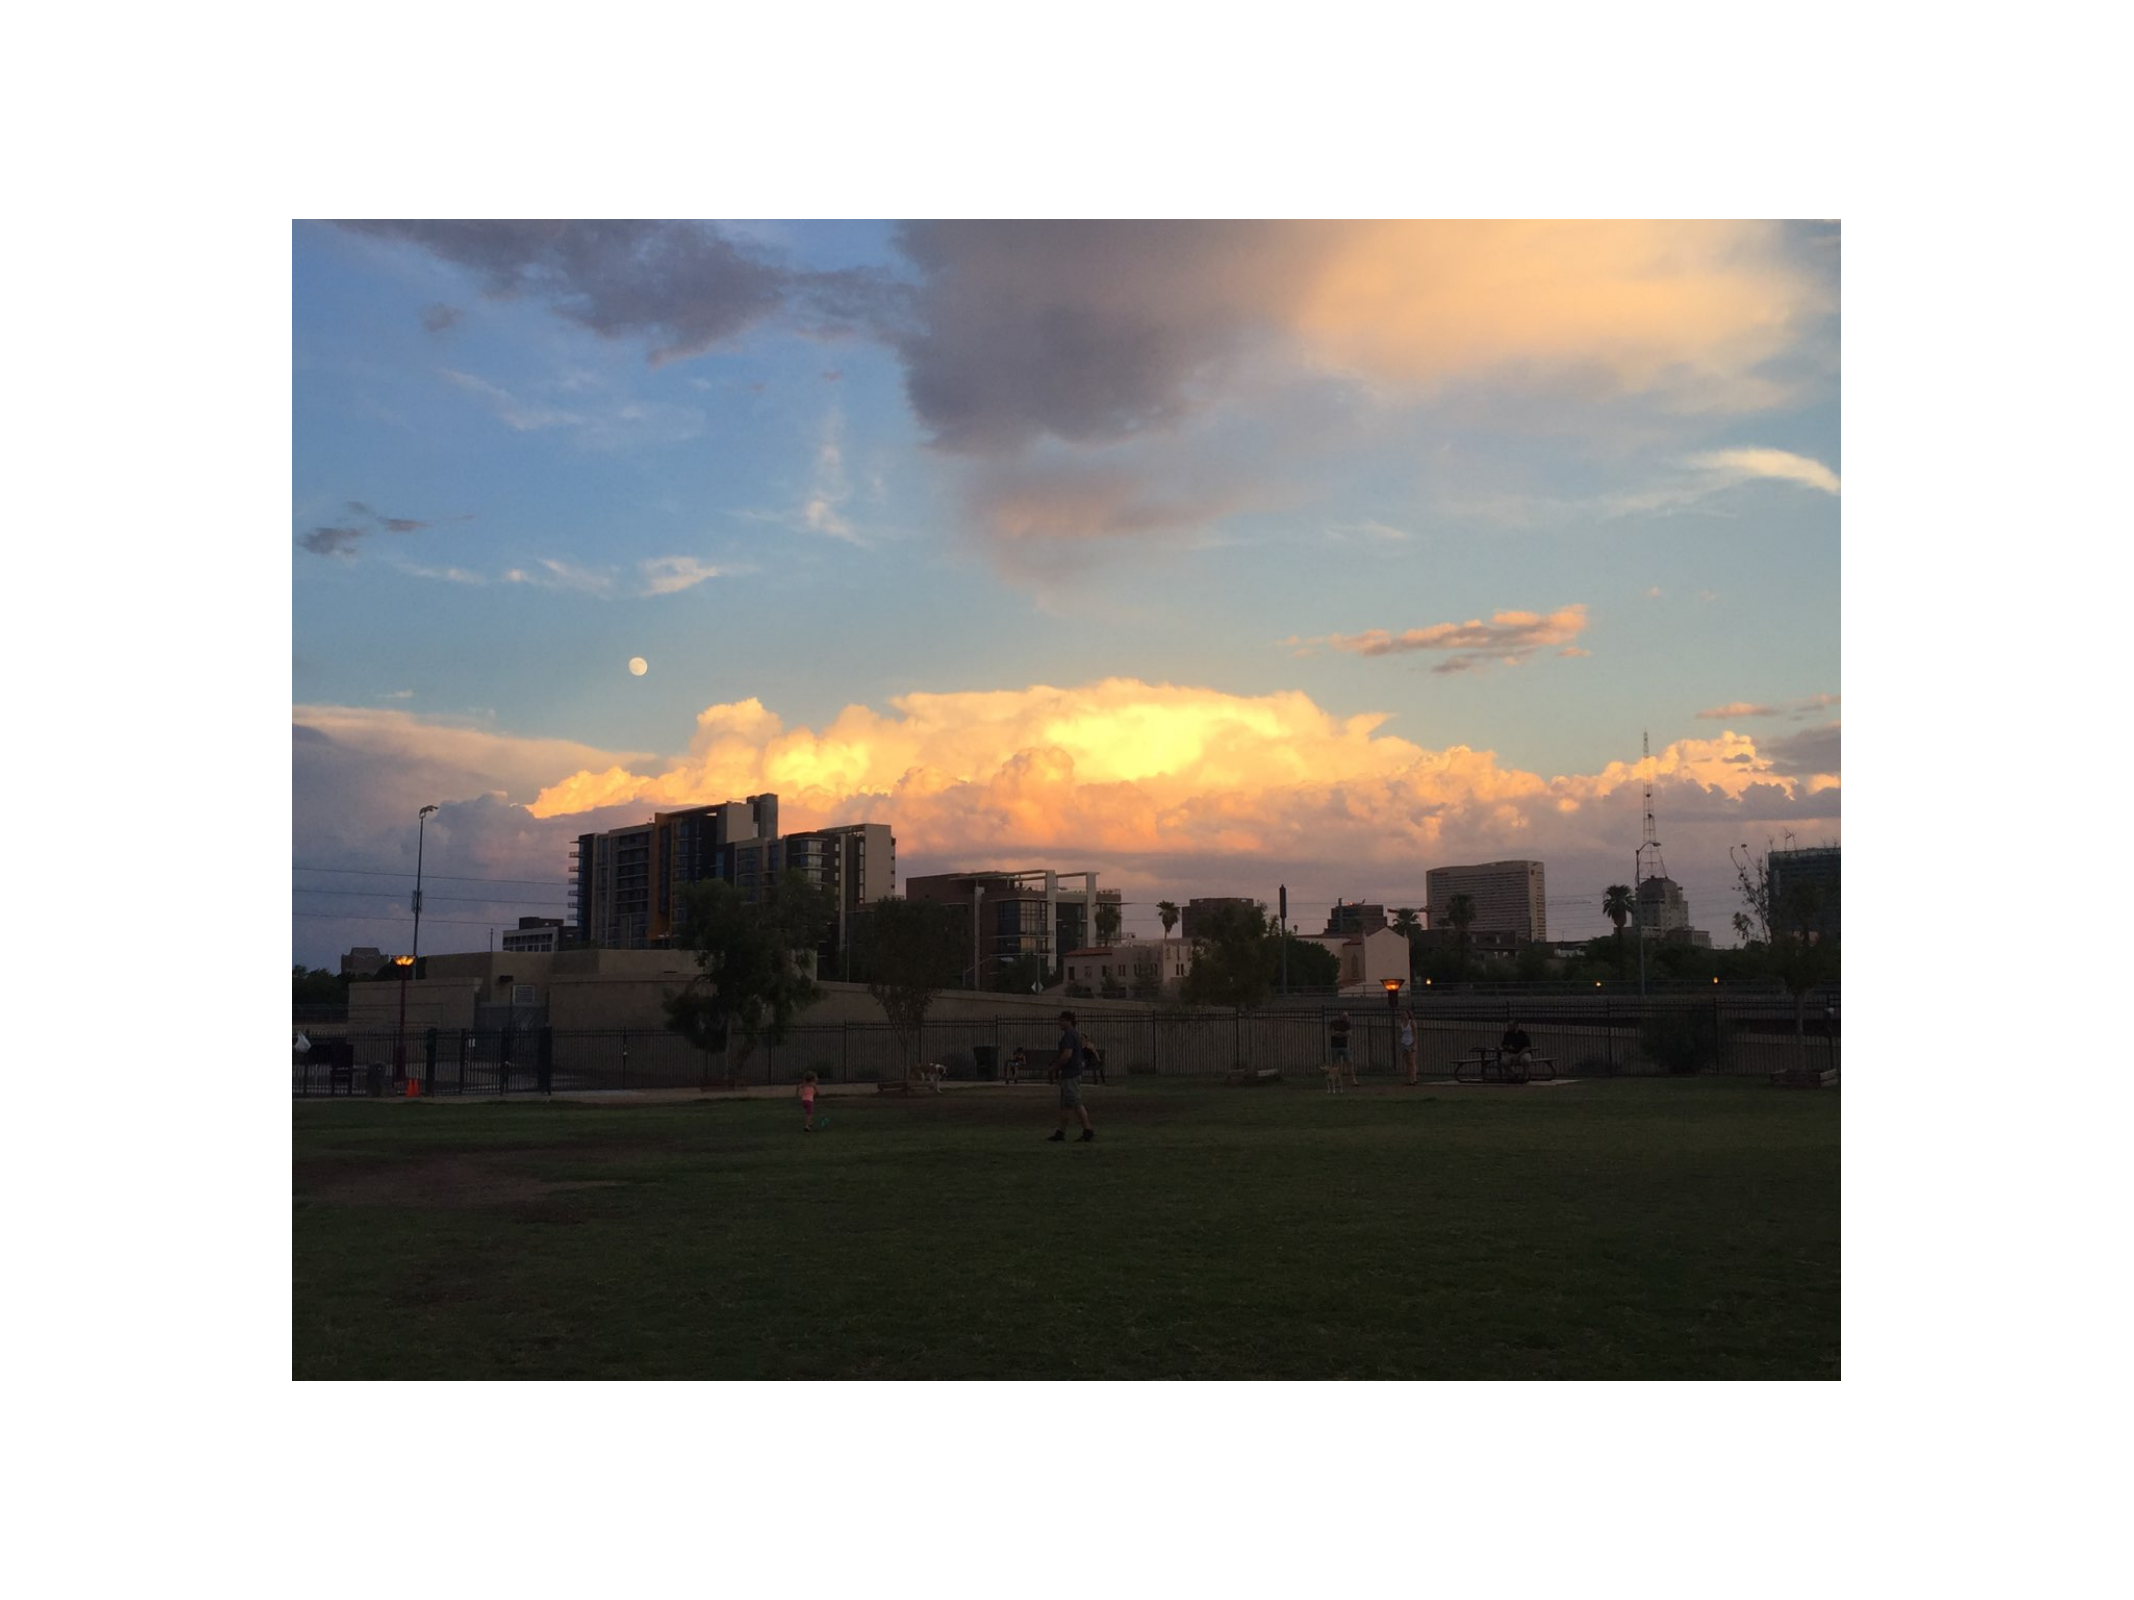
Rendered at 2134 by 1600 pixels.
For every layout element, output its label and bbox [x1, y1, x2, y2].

picture [292, 219, 1841, 1381]
